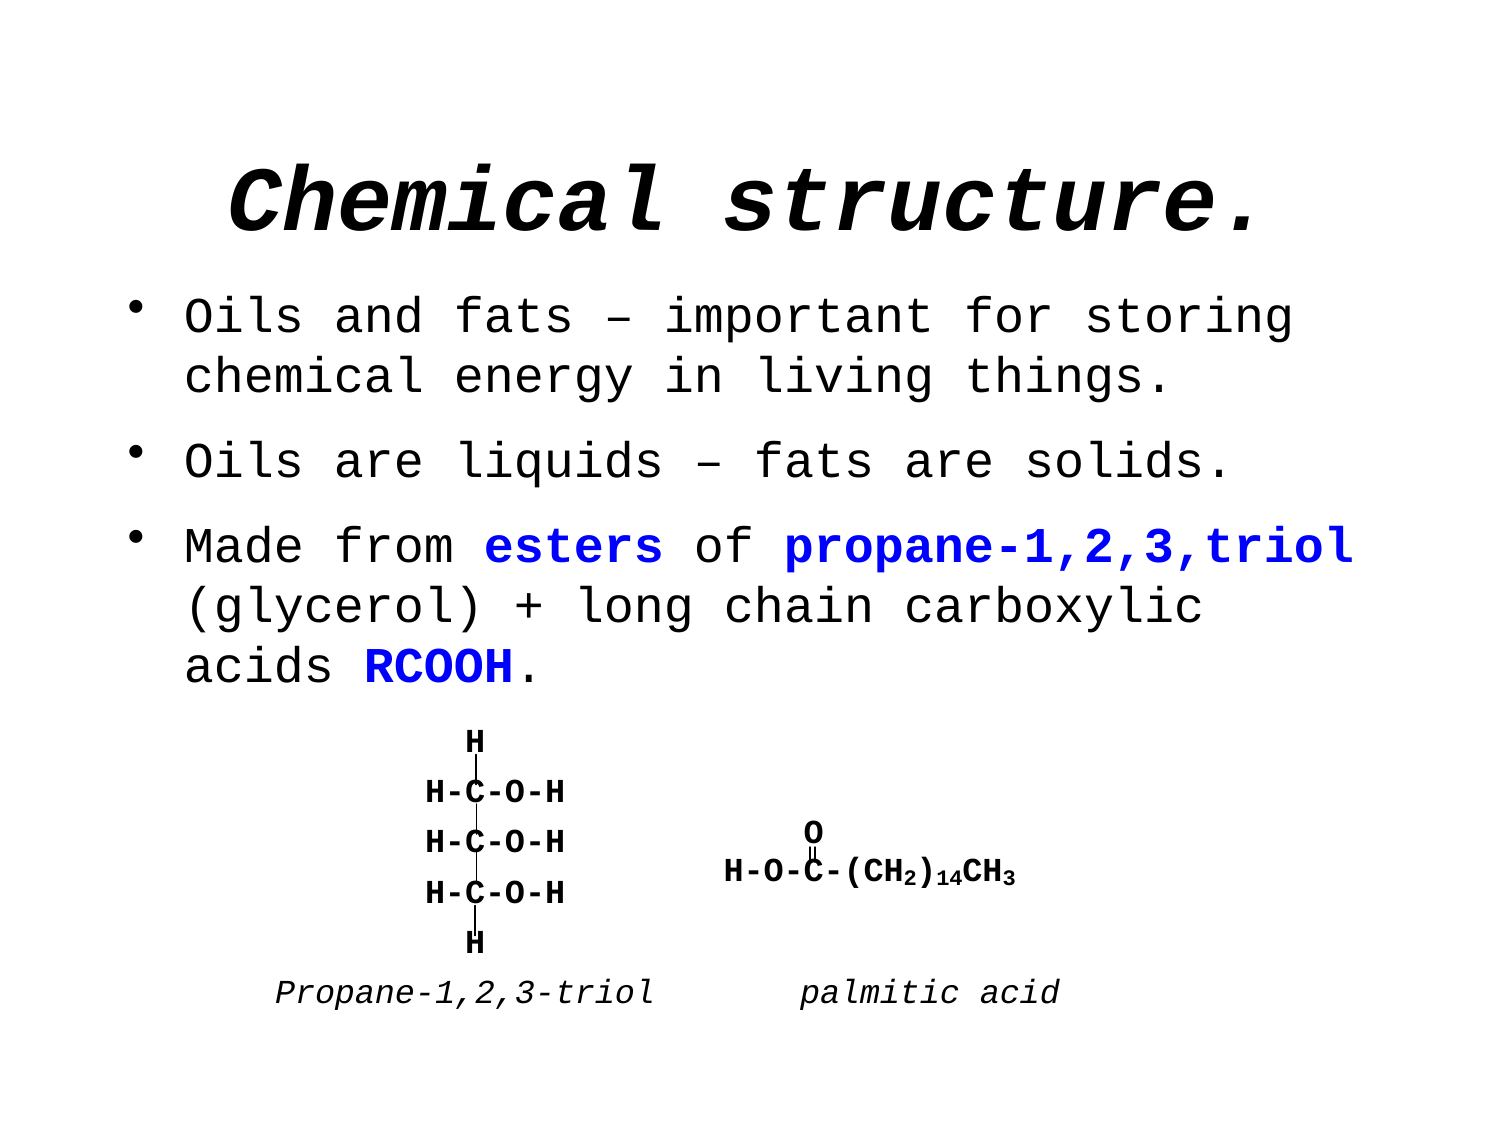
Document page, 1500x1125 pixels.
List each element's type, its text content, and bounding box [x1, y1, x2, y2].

title Chemical structure. [112, 99, 1388, 275]
list Oils and fats – important for storing chemical energy in living things. Oils are liquids – fats are solids. Made from esters of propane-1,2,3,triol (glycerol) + long chain carboxylic acids RCOOH. [112, 275, 1388, 650]
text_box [274, 712, 1335, 1066]
